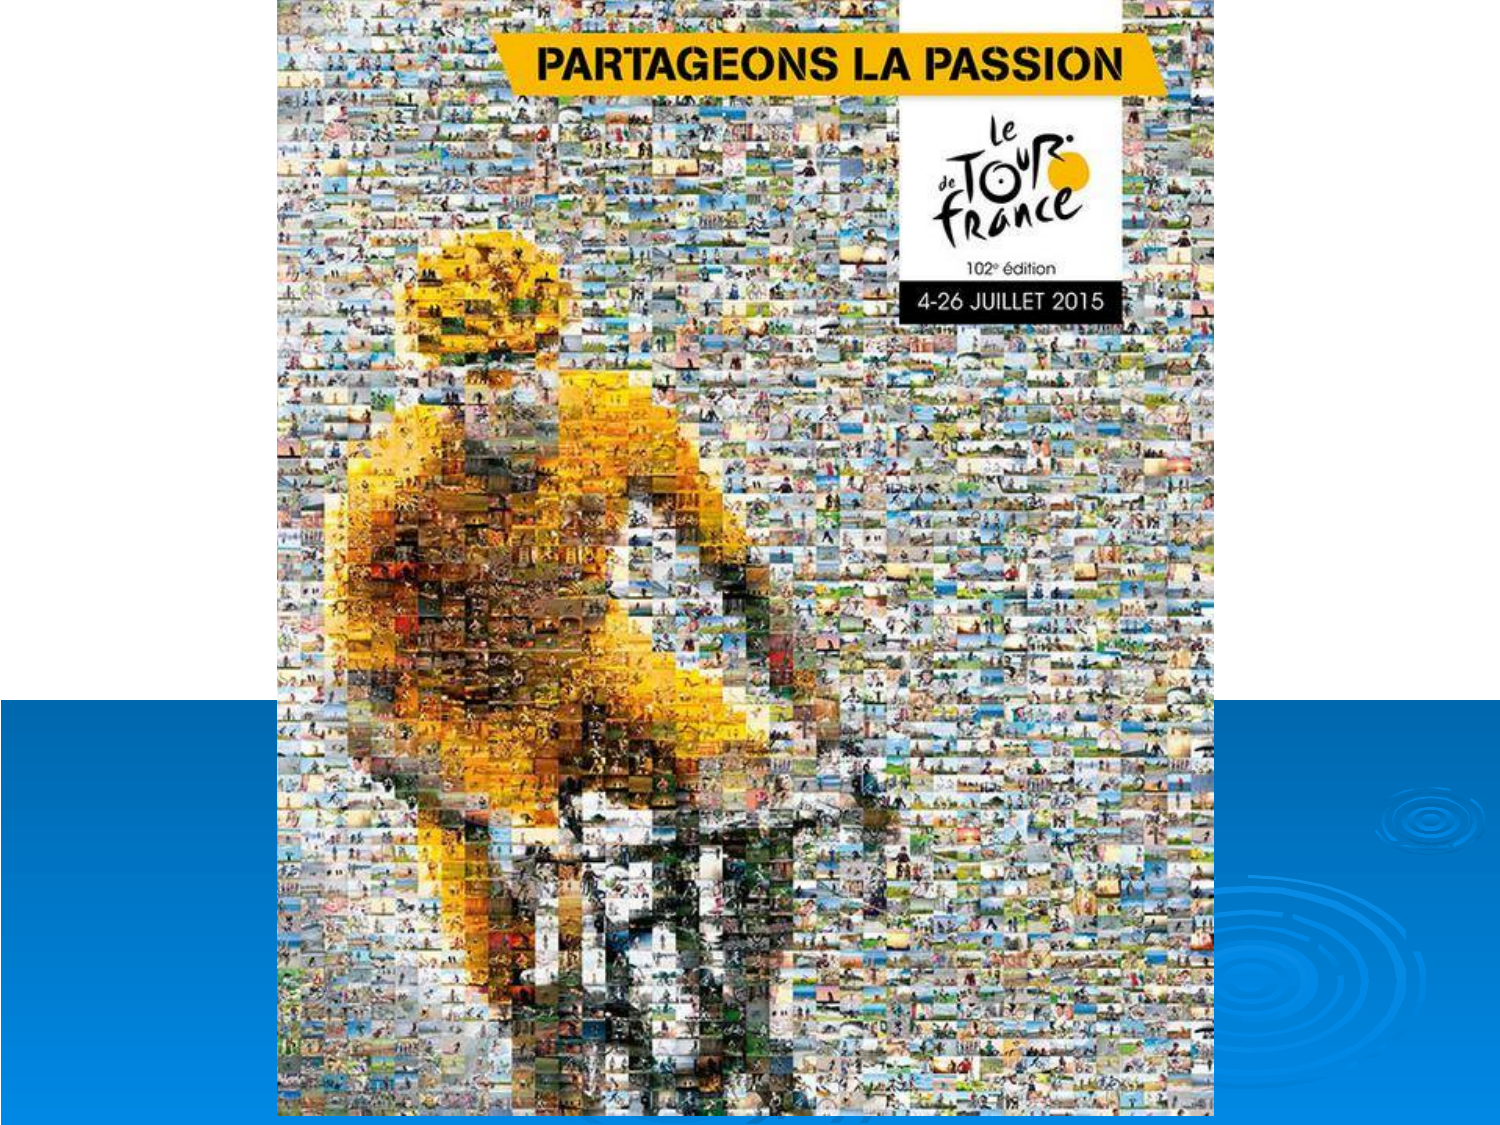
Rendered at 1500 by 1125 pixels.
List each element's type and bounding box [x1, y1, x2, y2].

picture [277, 0, 1214, 1116]
